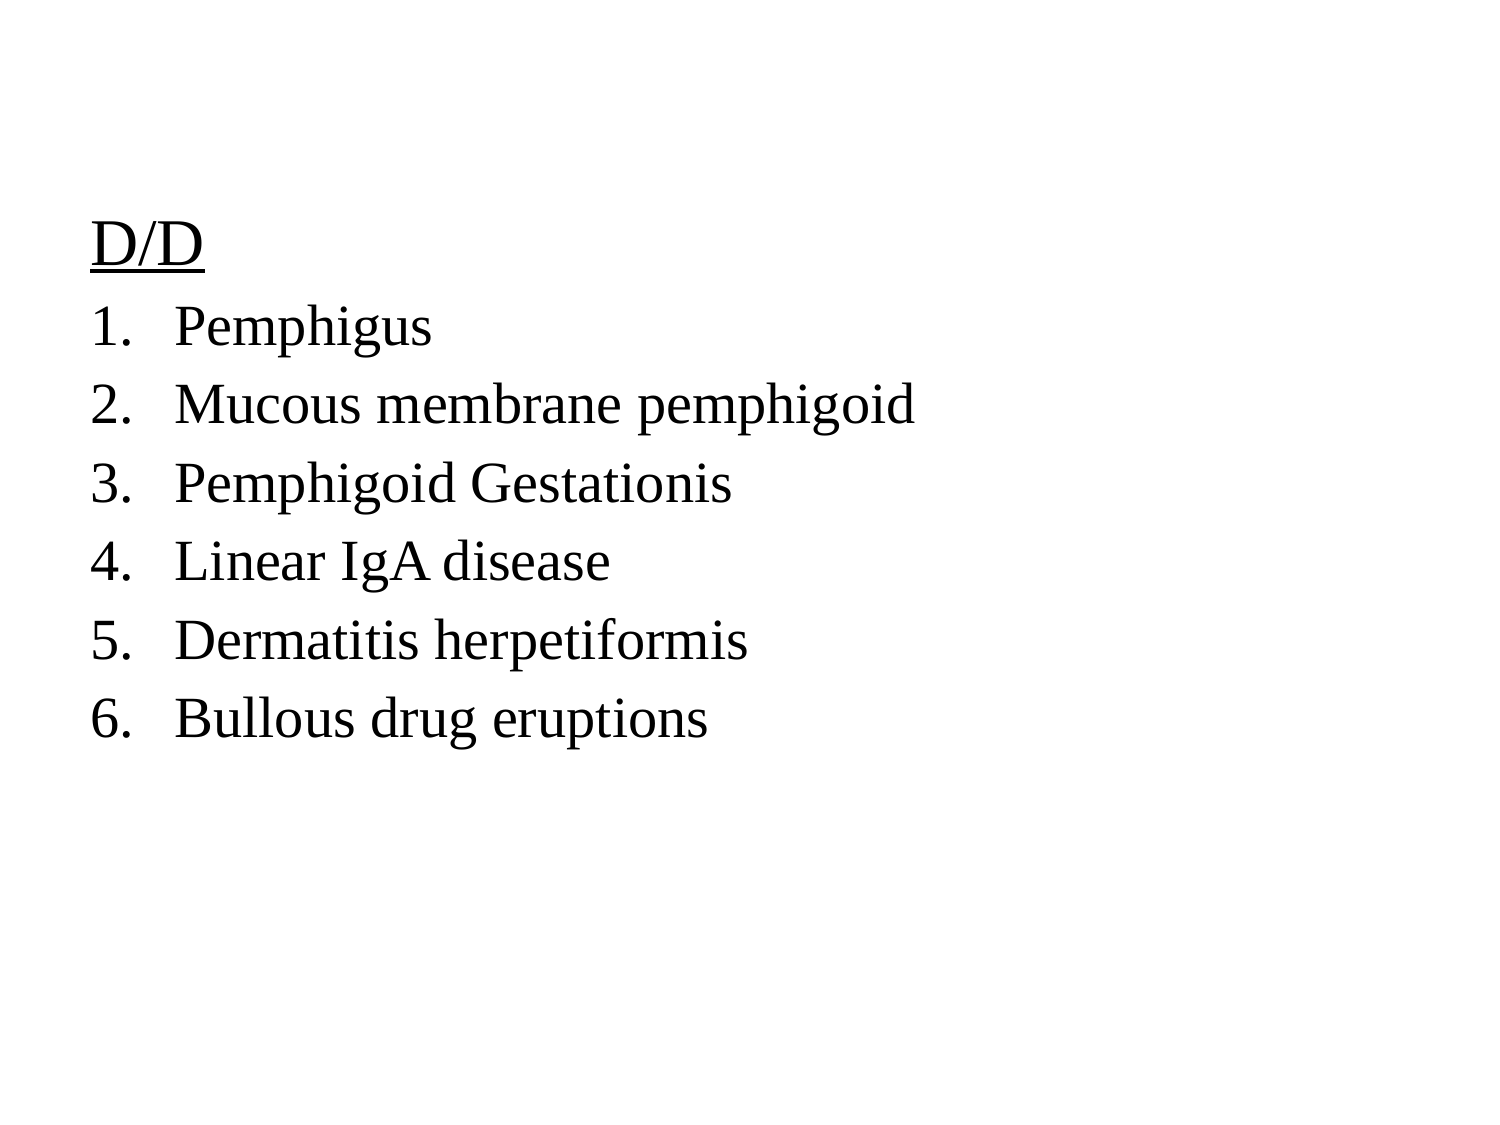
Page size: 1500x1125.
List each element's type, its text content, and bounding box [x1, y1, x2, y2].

list D/D Pemphigus Mucous membrane pemphigoid Pemphigoid Gestationis Linear IgA disease Dermatitis herpetiformis Bullous drug eruptions [75, 200, 1425, 1038]
